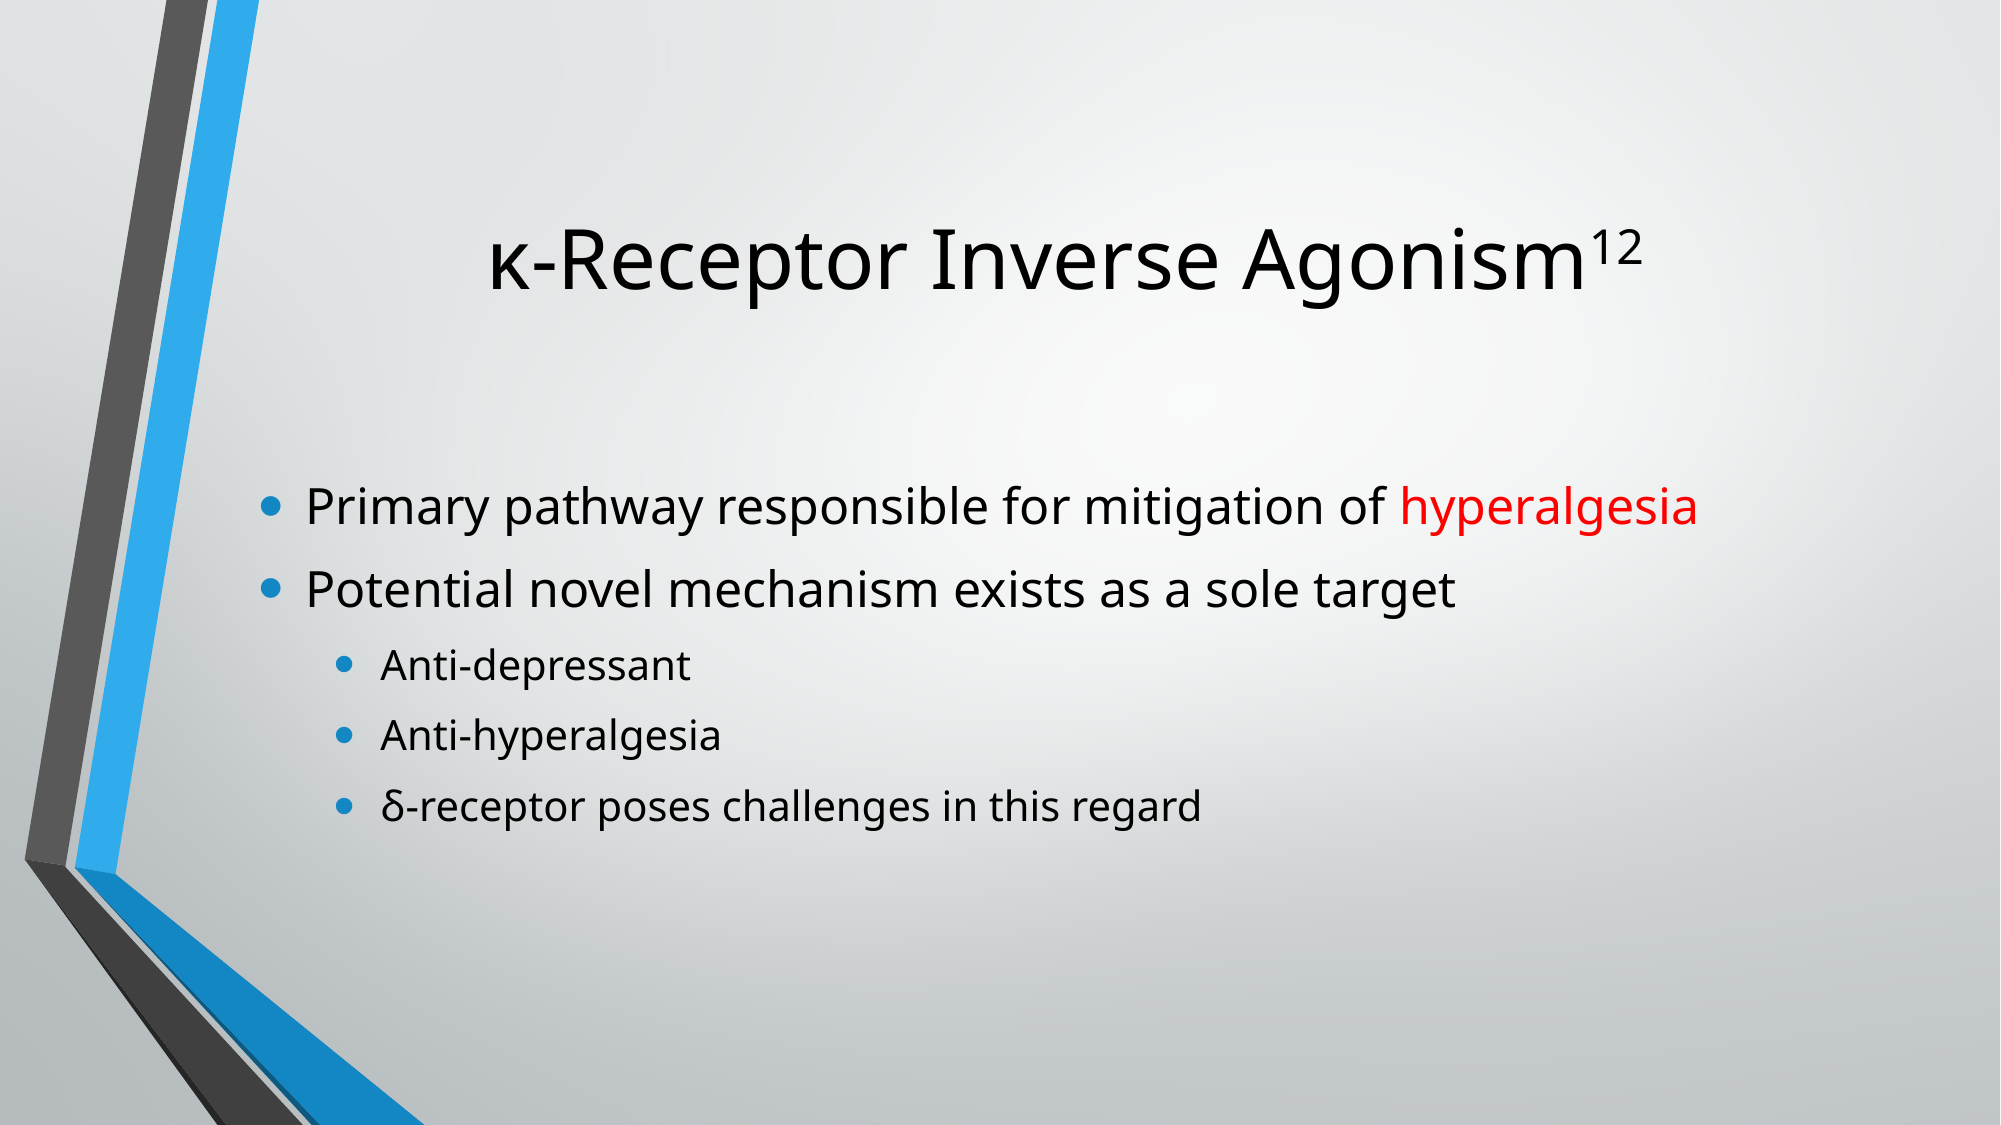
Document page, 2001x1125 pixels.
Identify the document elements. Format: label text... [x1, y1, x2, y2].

title κ-Receptor Inverse Agonism12 [243, 112, 1887, 400]
list Primary pathway responsible for mitigation of hyperalgesia Potential novel mechanism exists as a sole target Anti-depressant Anti-hyperalgesia δ-receptor poses challenges in this regard [243, 437, 1887, 950]
